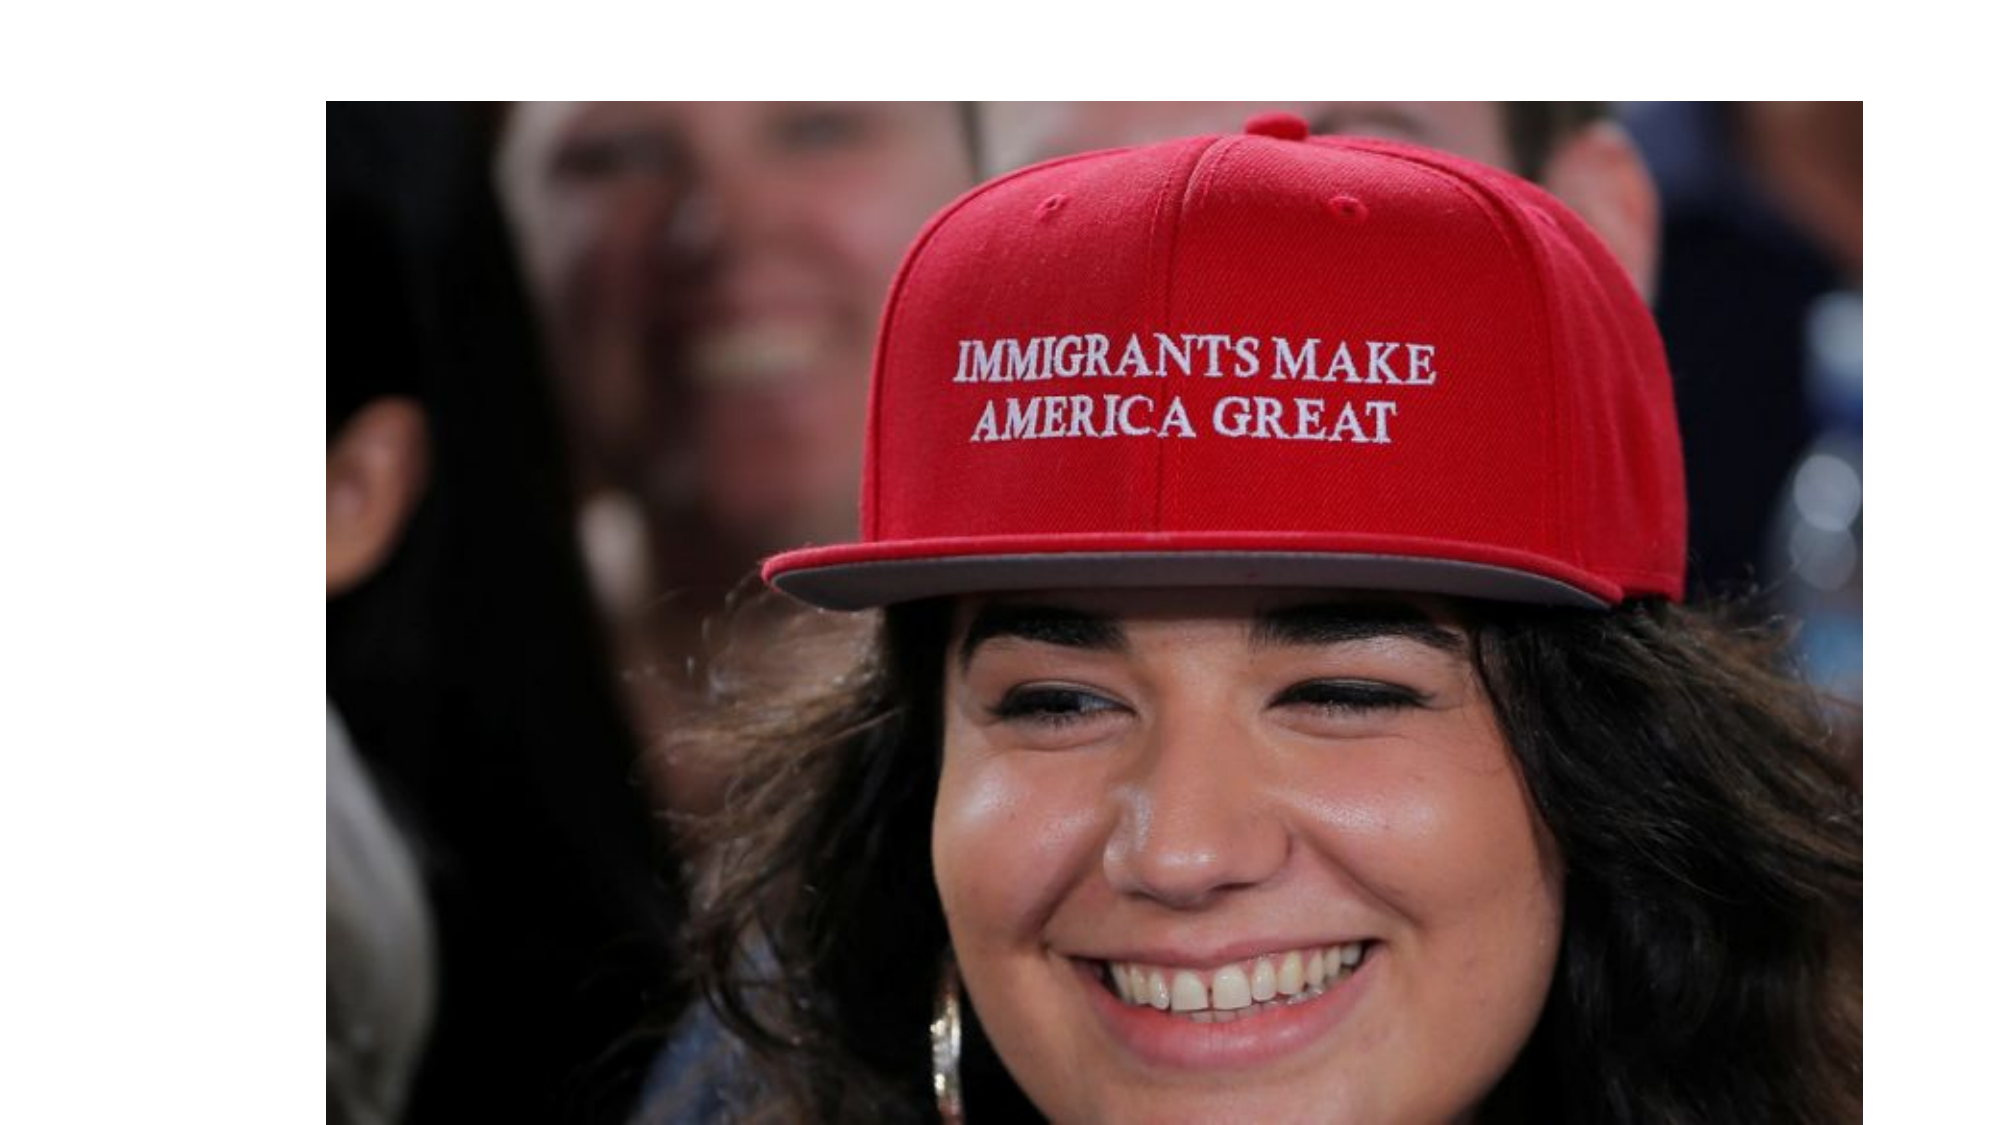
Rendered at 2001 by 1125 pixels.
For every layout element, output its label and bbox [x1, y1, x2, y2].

list [326, 101, 1863, 1125]
